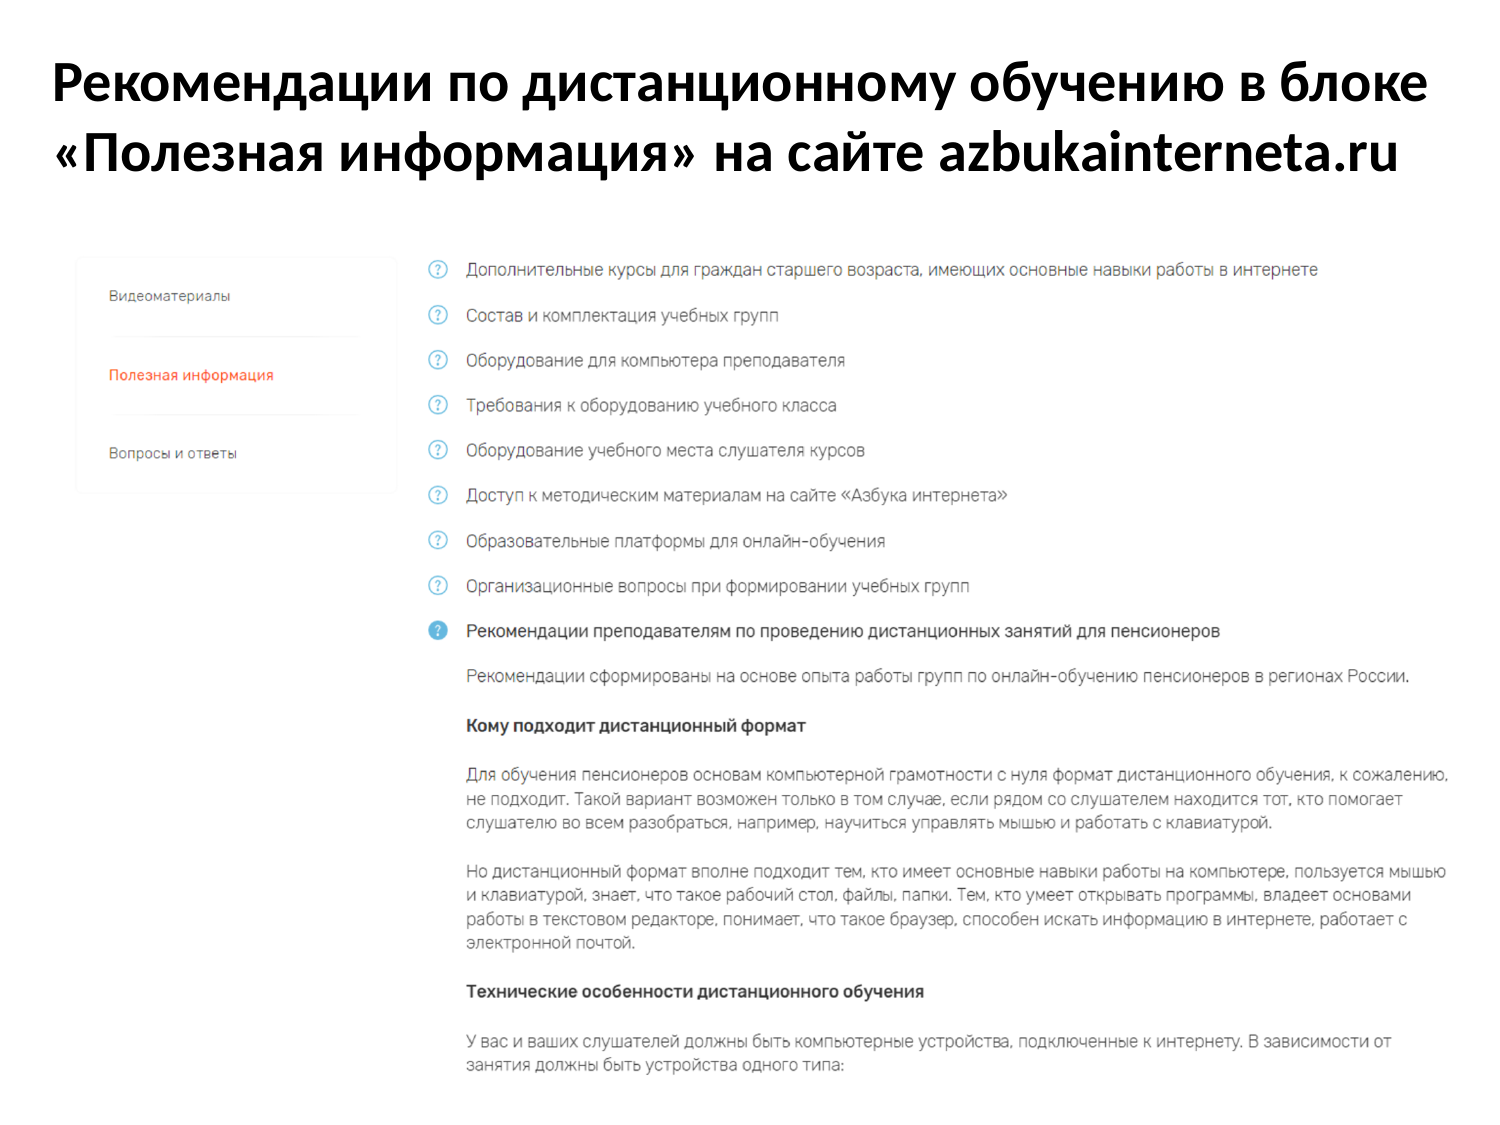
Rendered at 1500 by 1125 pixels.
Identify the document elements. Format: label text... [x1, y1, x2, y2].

picture [45, 243, 1473, 1087]
text_box Рекомендации по дистанционному обучению в блоке «Полезная информация» на сайте azbukainterneta.ru [37, 36, 1459, 191]
